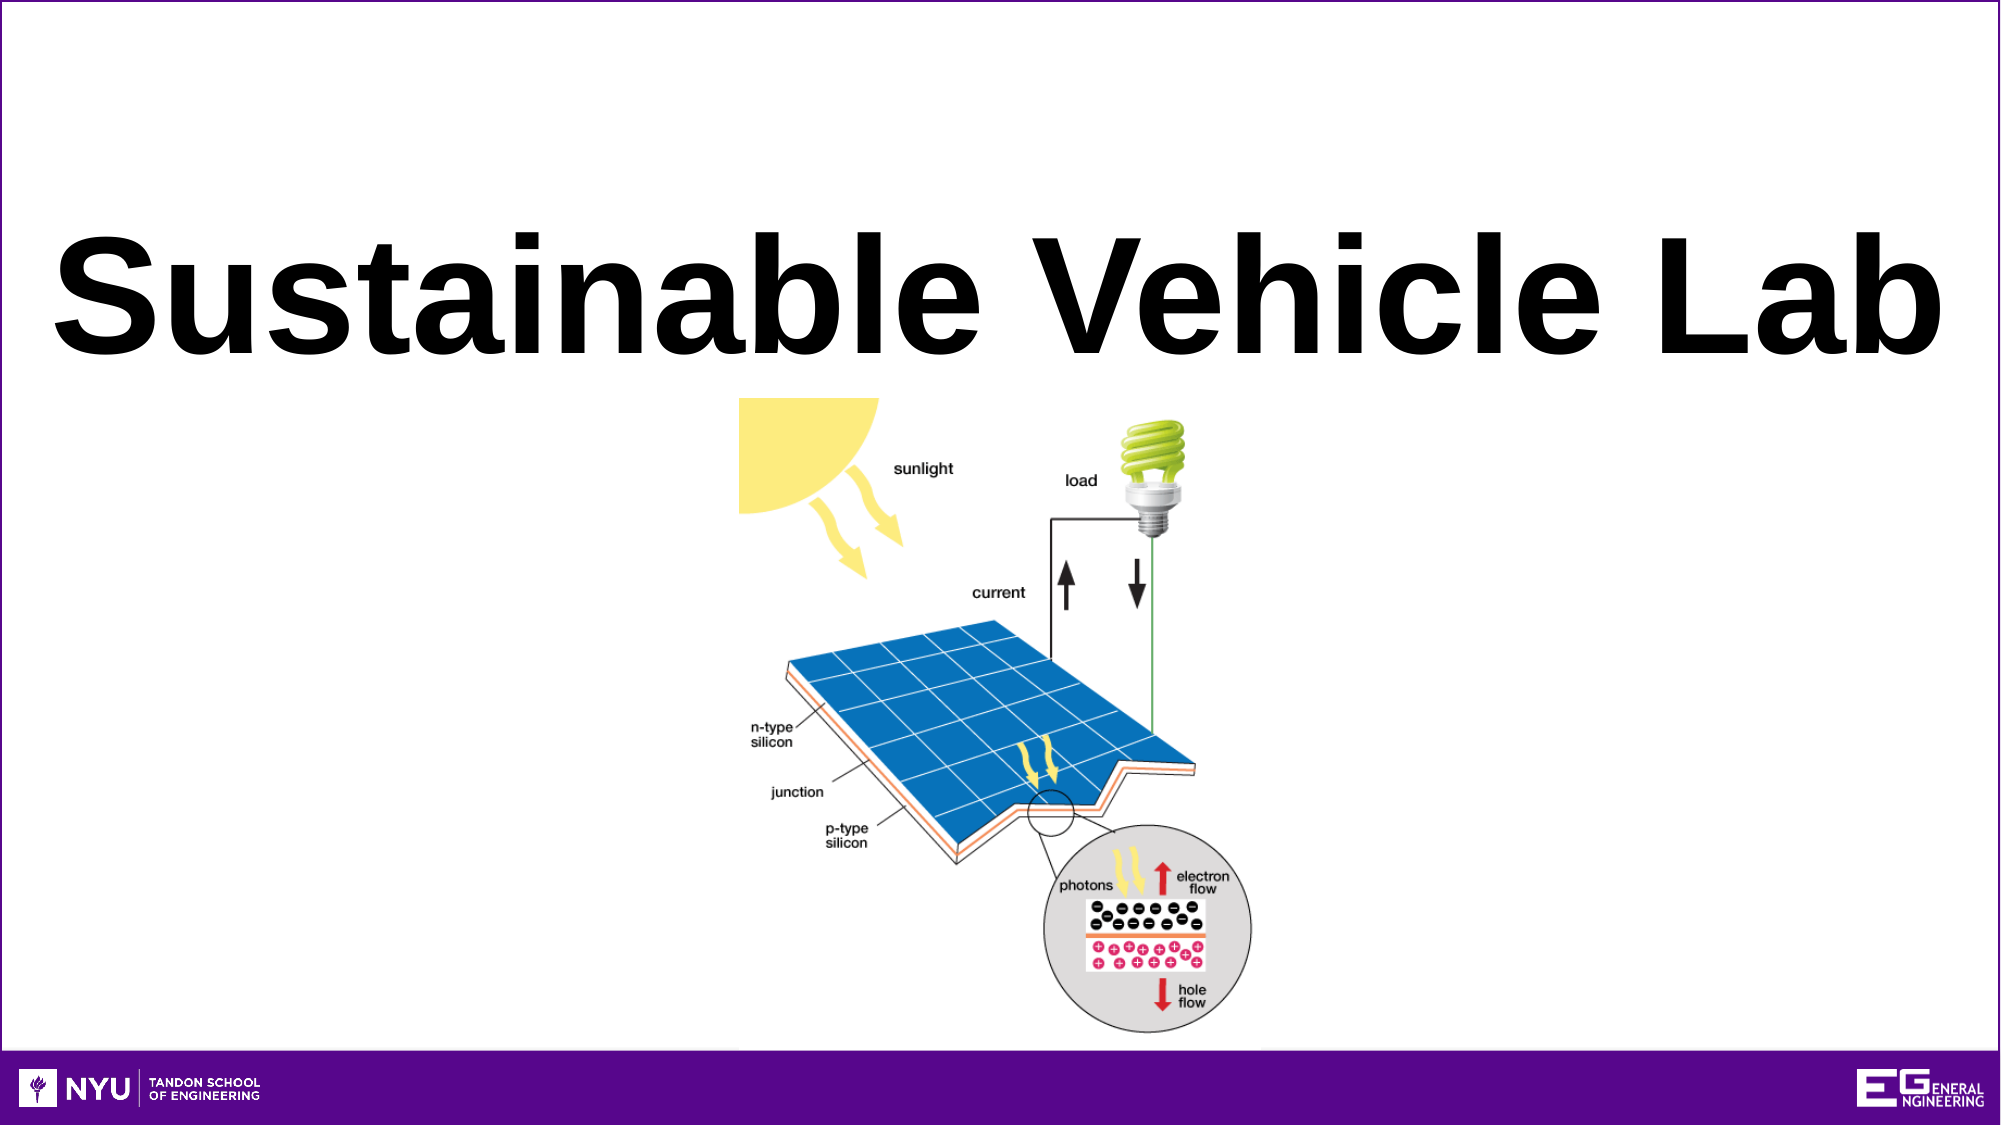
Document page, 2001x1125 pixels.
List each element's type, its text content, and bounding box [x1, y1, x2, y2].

title Sustainable Vehicle Lab [0, 37, 2000, 562]
picture [739, 398, 1261, 1050]
picture [1856, 1069, 1984, 1107]
picture [19, 1069, 260, 1107]
